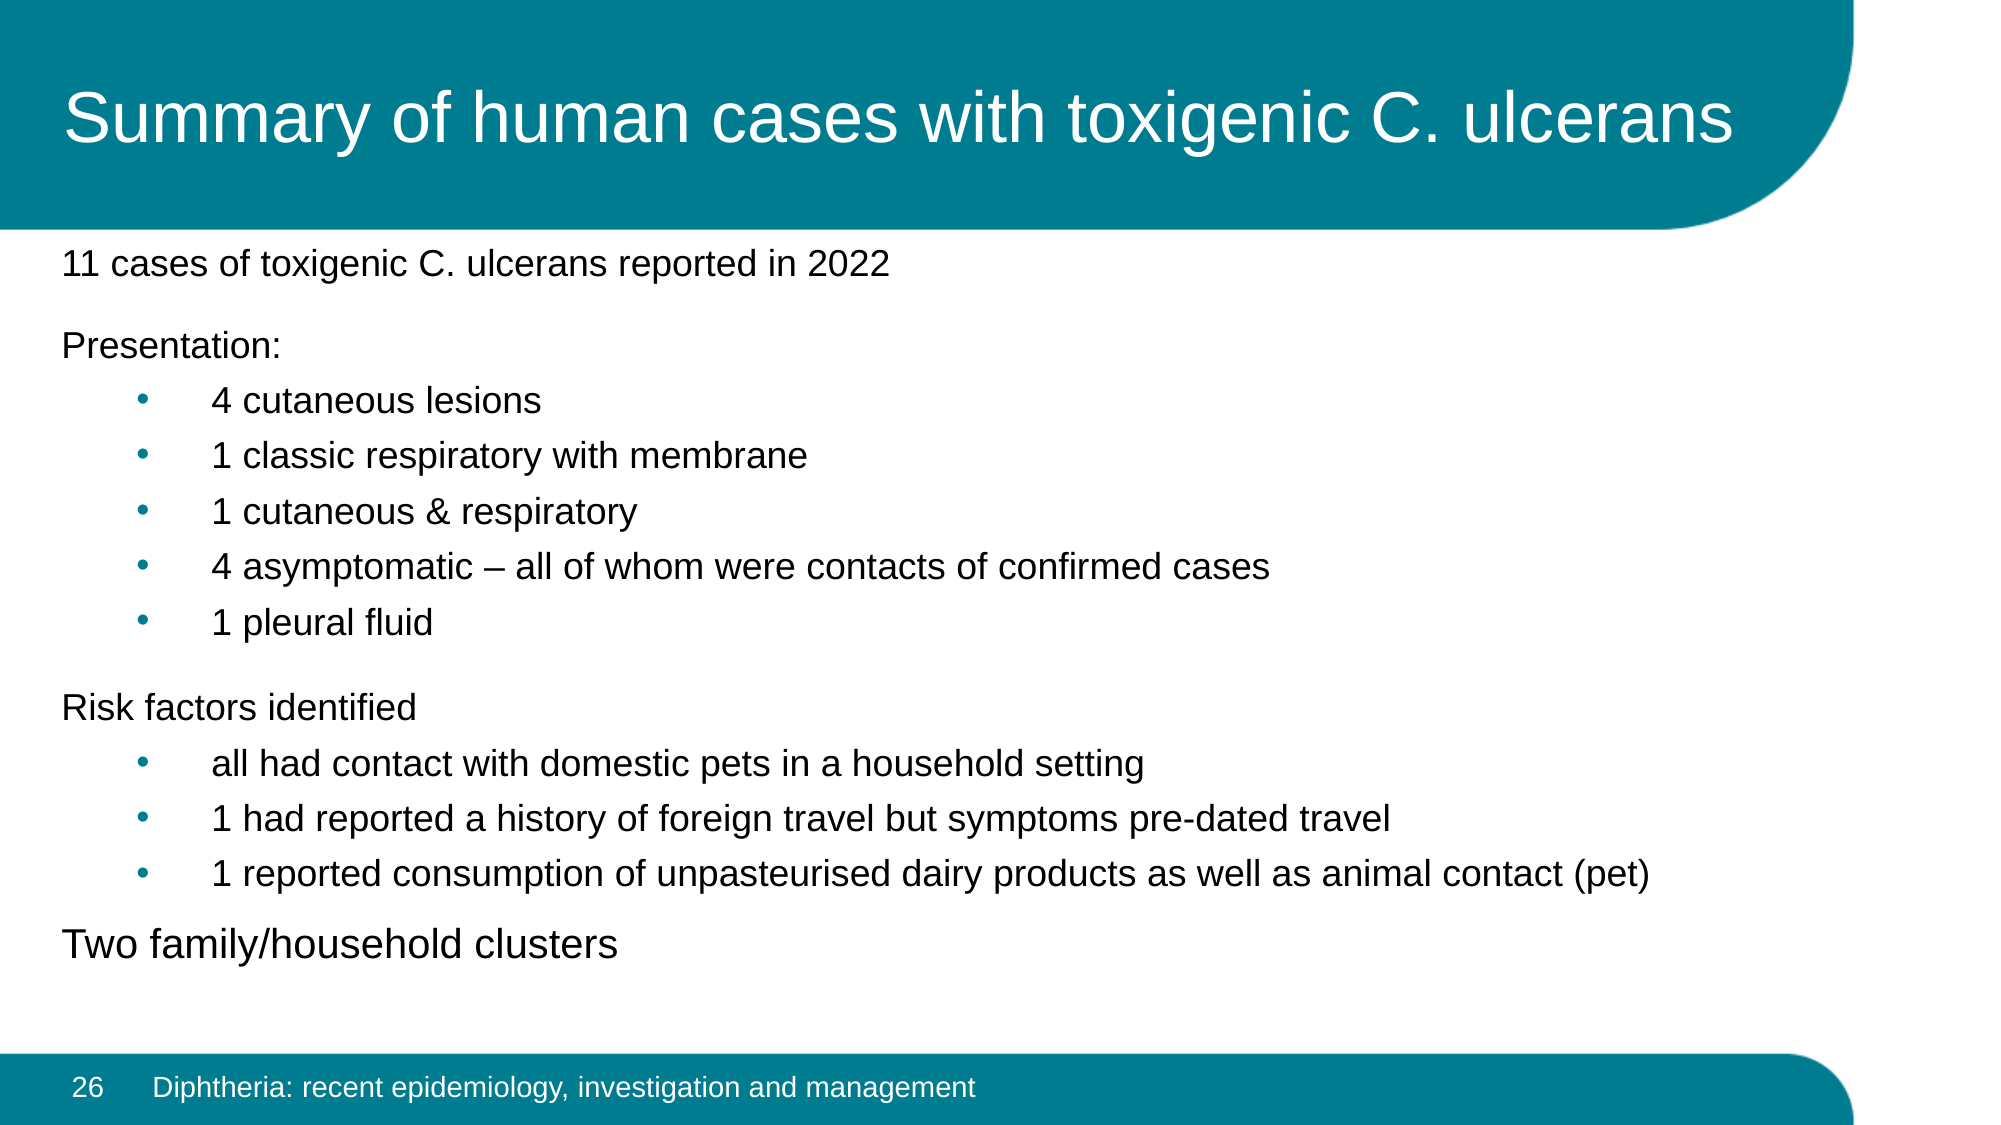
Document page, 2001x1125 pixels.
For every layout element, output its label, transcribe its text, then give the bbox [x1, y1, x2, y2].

slide_number 26 [21, 1056, 120, 1117]
list 11 cases of toxigenic C. ulcerans reported in 2022 Presentation: 4 cutaneous lesions 1 classic respiratory with membrane 1 cutaneous & respiratory 4 asymptomatic – all of whom were contacts of confirmed cases 1 pleural fluid Risk factors identified all had contact with domestic pets in a household setting 1 had reported a history of foreign travel but symptoms pre-dated travel 1 reported consumption of unpasteurised dairy products as well as animal contact (pet) Two family/household clusters [46, 231, 1771, 1063]
footer Diphtheria: recent epidemiology, investigation and management [137, 1056, 1780, 1116]
title Summary of human cases with toxigenic C. ulcerans [48, 72, 1774, 185]
